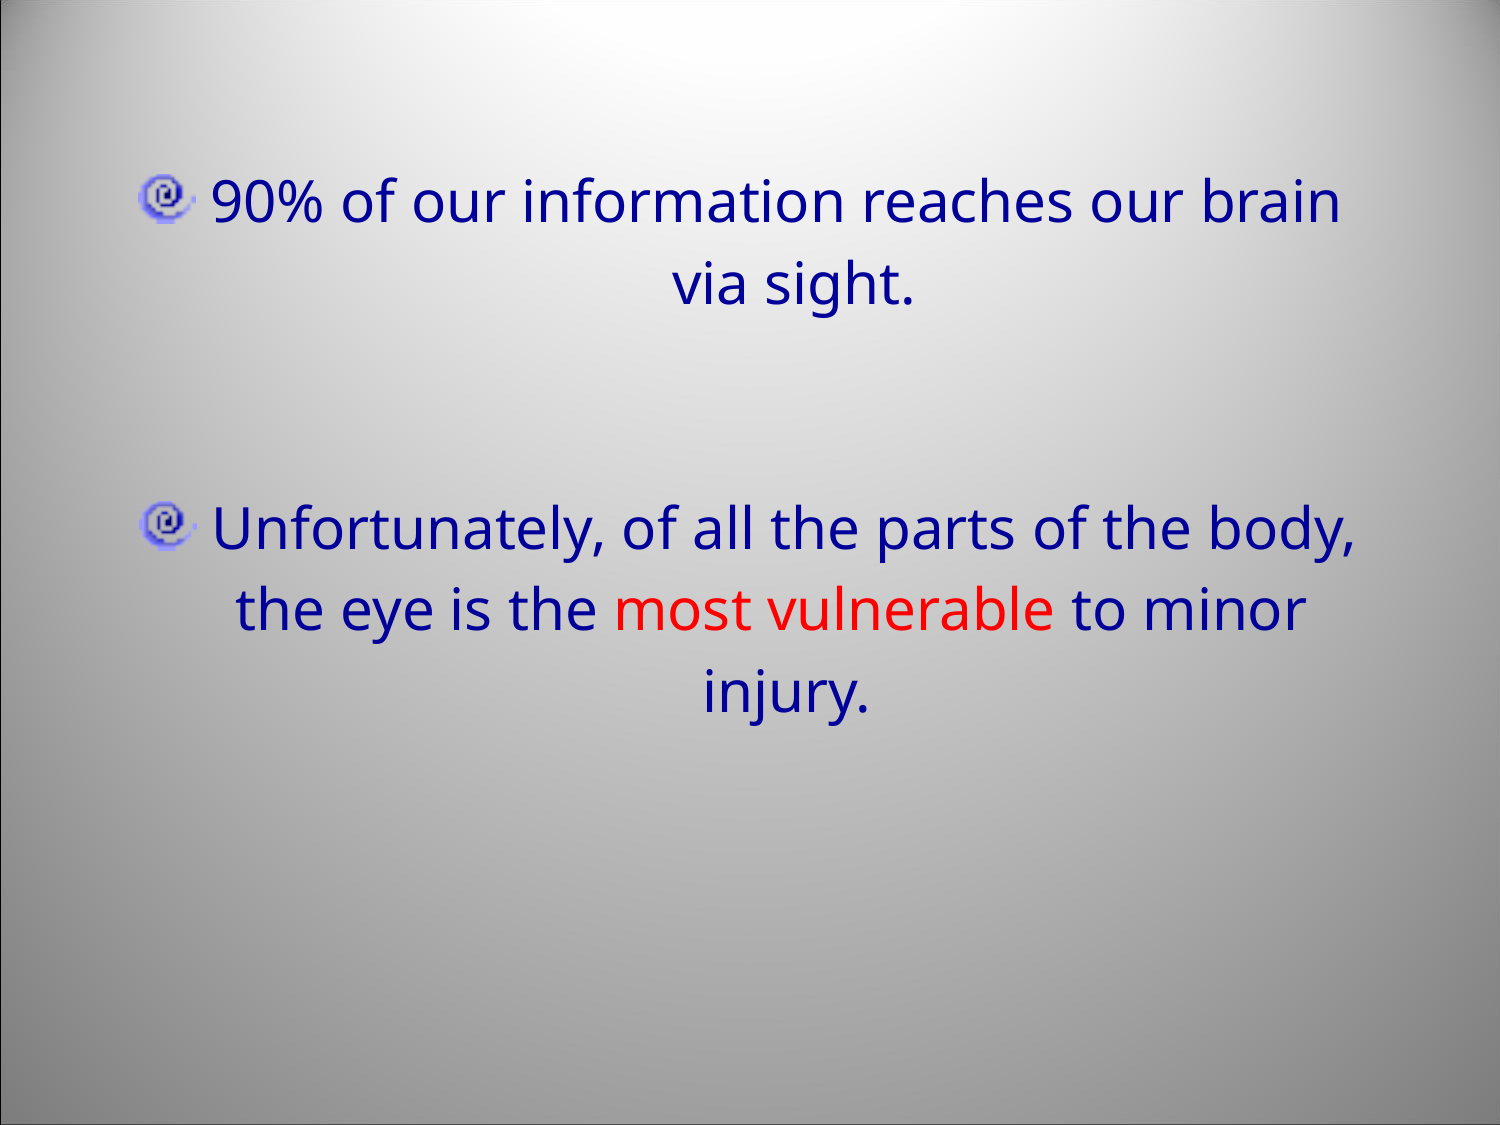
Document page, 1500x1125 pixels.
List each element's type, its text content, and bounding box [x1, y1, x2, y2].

picture [0, 0, 1500, 1125]
list 90% of our information reaches our brain via sight. Unfortunately, of all the parts of the body, the eye is the most vulnerable to minor injury. [37, 74, 1476, 1051]
